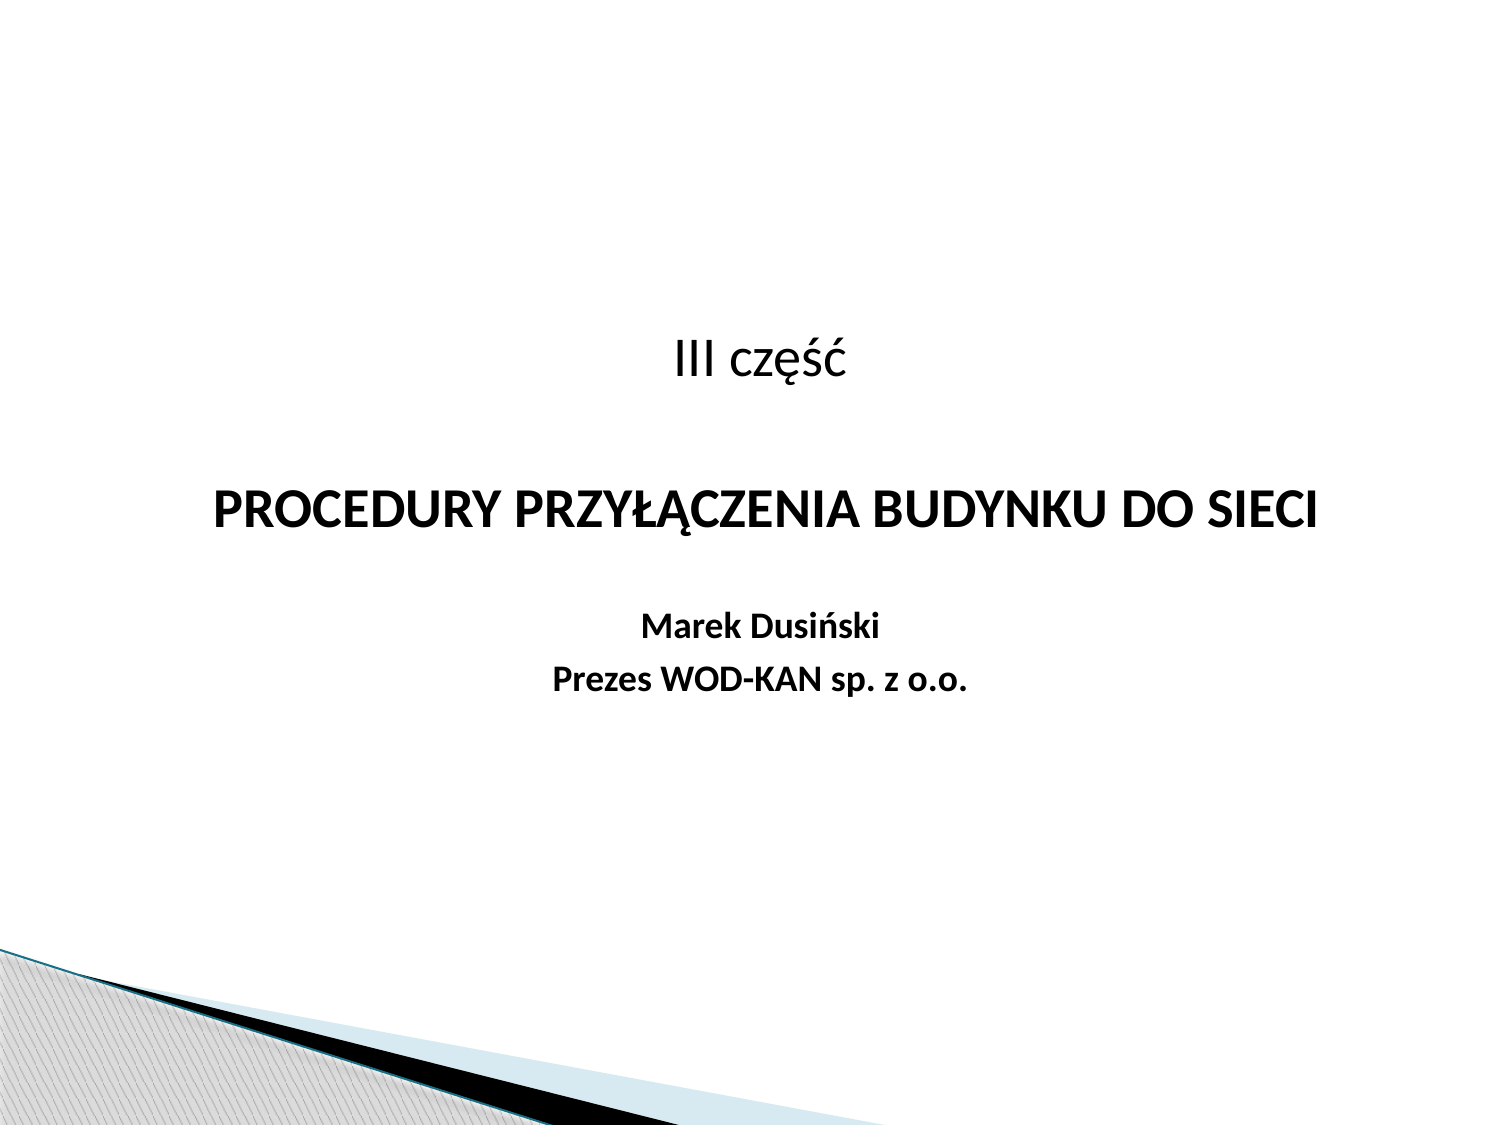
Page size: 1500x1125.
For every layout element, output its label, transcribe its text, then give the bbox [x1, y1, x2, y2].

list III część PROCEDURY PRZYŁĄCZENIA BUDYNKU DO SIECI Marek Dusiński Prezes WOD-KAN sp. z o.o. [76, 160, 1427, 904]
